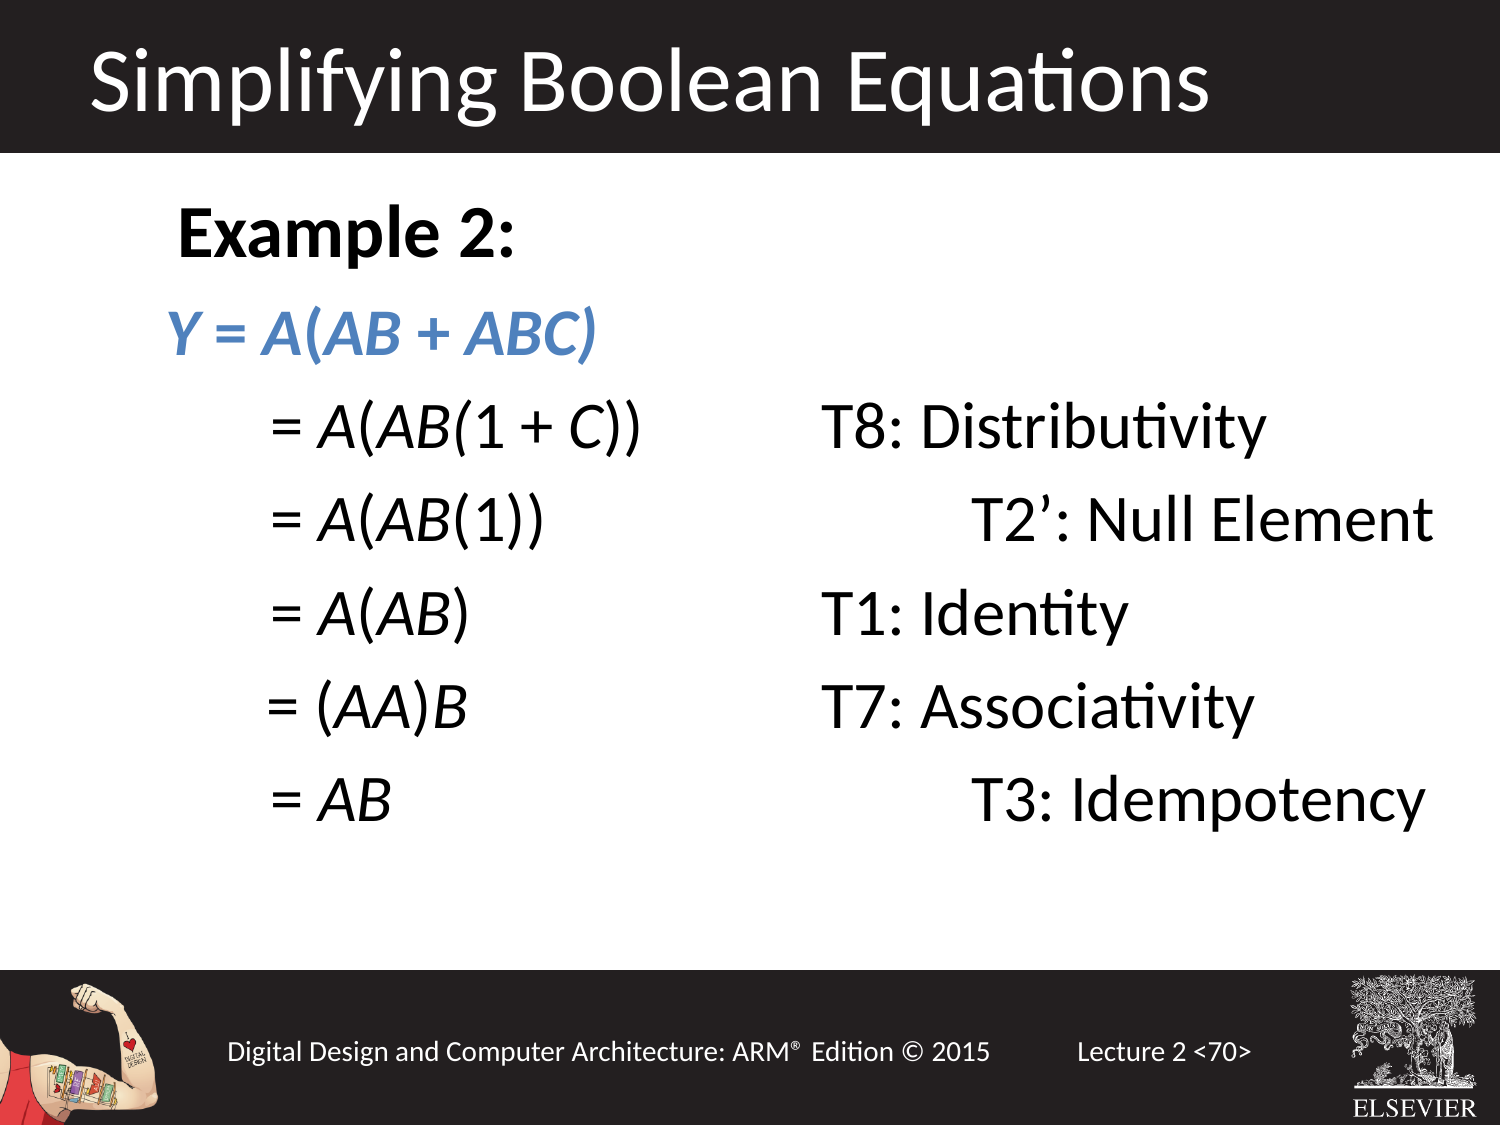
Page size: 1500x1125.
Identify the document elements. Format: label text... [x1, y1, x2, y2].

list Y = A(AB + ABC) = A(AB(1 + C)) T8: Distributivity = A(AB(1)) T2’: Null Element = A(AB) T1: Identity = (AA)B T7: Associativity = AB T3: Idempotency [150, 281, 1500, 1024]
text_box Simplifying Boolean Equations [75, 12, 1375, 138]
picture [1350, 1024, 1477, 1117]
text_box Example 2: [162, 174, 738, 280]
picture [0, 979, 163, 1125]
